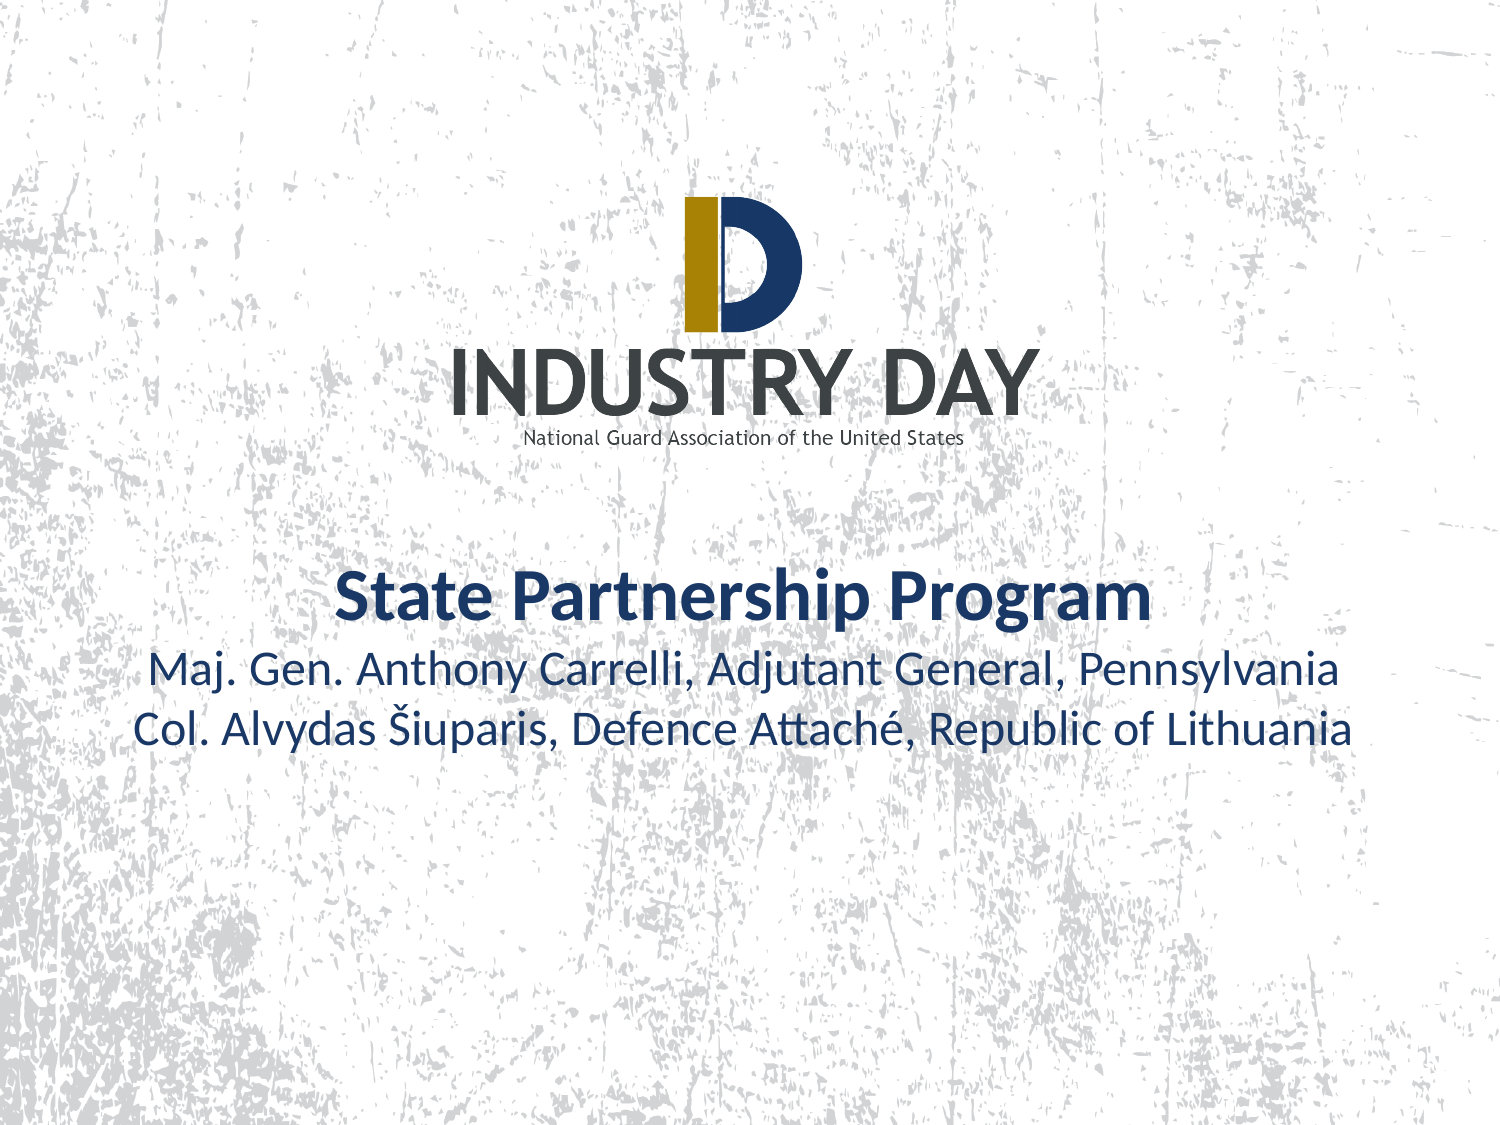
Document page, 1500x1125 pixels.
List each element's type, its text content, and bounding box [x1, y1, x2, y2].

text_box State Partnership Program Maj. Gen. Anthony Carrelli, Adjutant General, Pennsylvania Col. Alvydas Šiuparis, Defence Attaché, Republic of Lithuania [95, 537, 1393, 793]
picture [0, 0, 1500, 1125]
